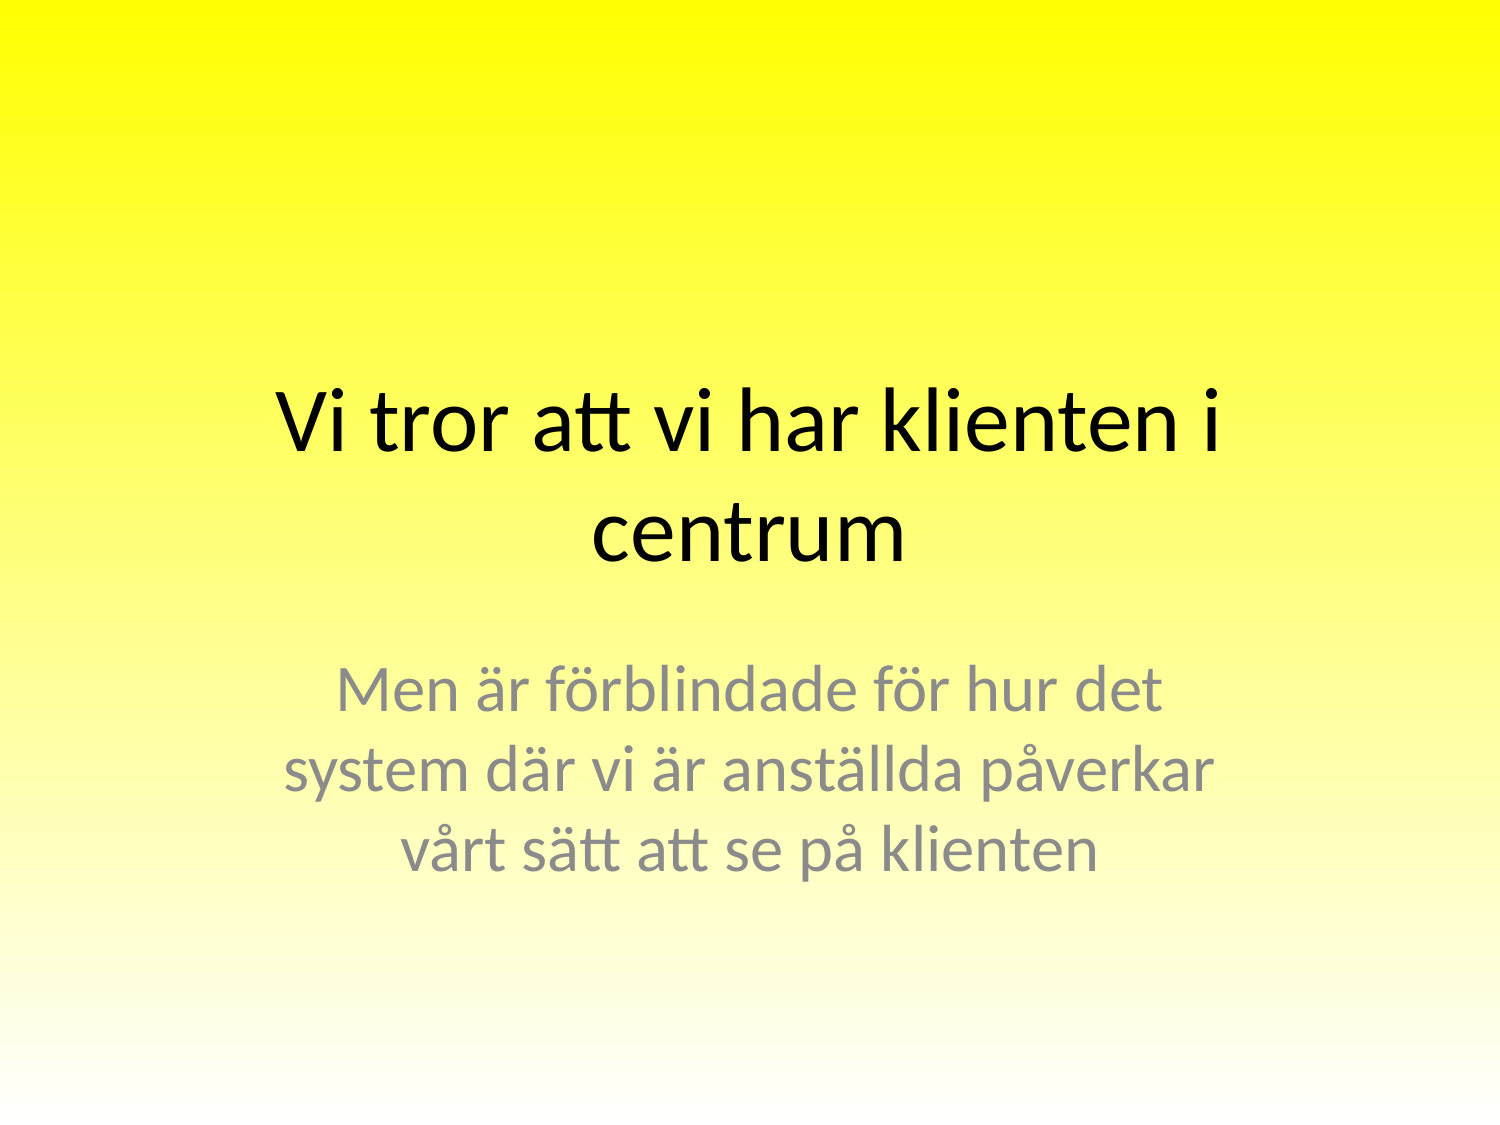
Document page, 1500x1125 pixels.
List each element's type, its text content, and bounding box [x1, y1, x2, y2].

title Vi tror att vi har klienten i centrum [112, 349, 1388, 591]
subtitle Men är förblindade för hur det system där vi är anställda påverkar vårt sätt att se på klienten [225, 637, 1275, 925]
